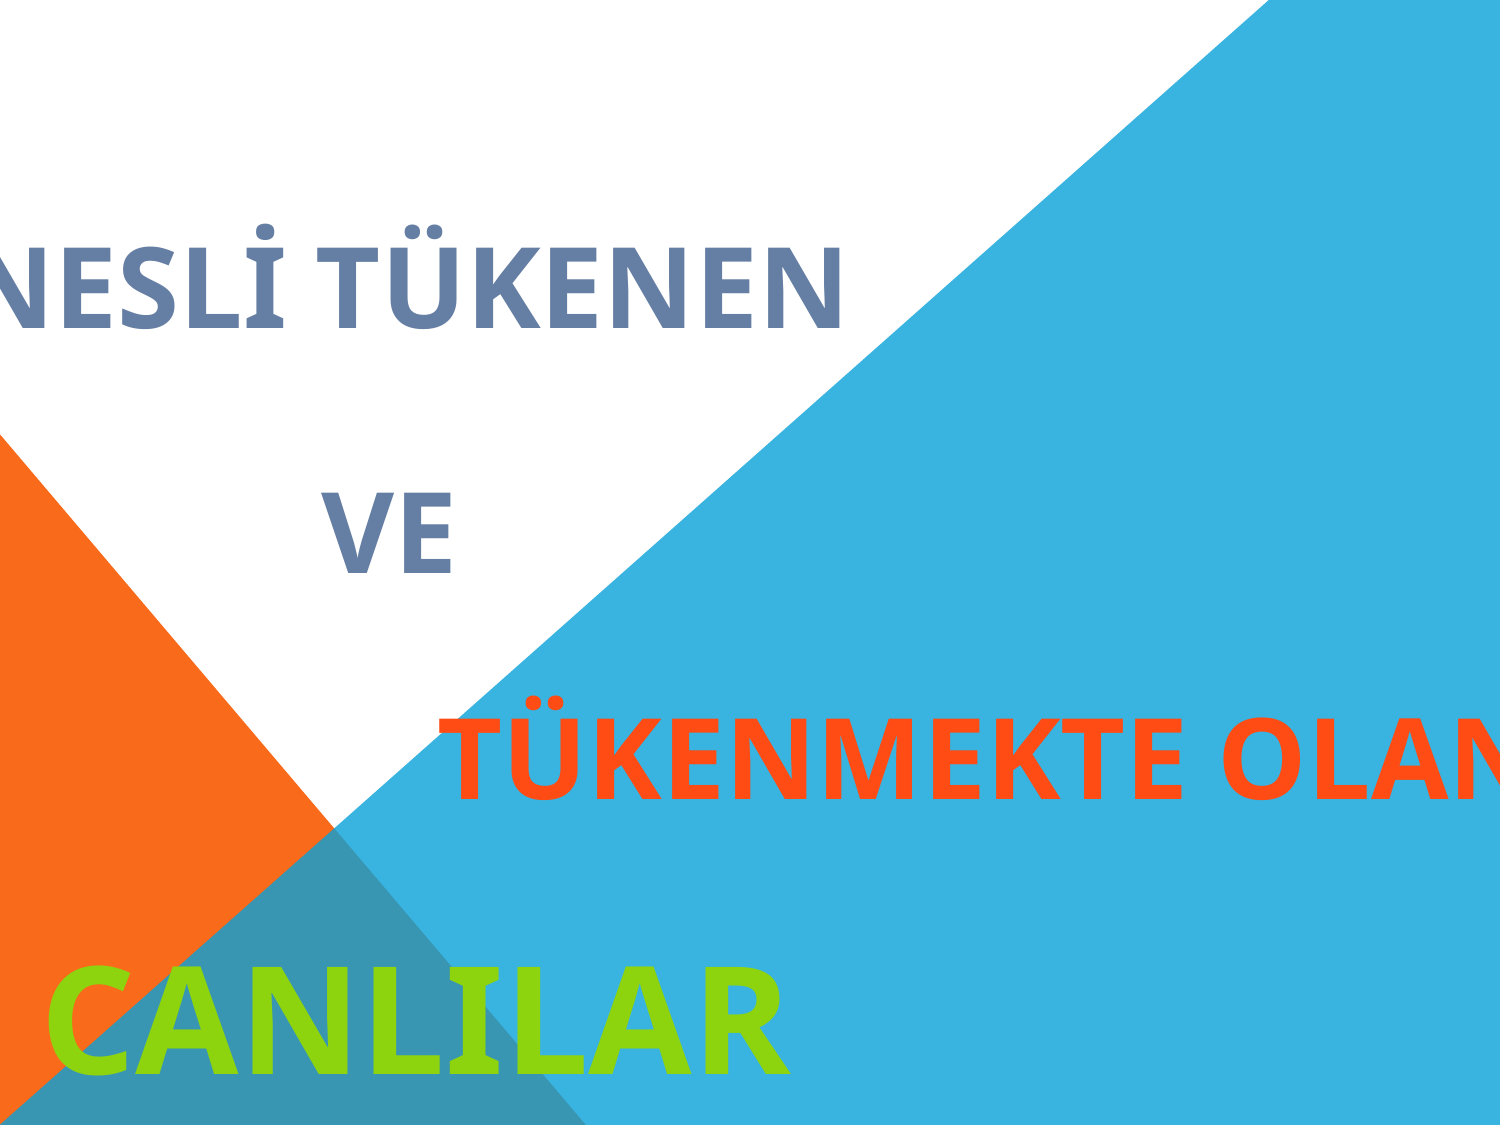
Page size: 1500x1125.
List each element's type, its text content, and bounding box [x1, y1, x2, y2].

text_box NESLİ TÜKENEN [0, 208, 895, 358]
text_box VE [306, 453, 473, 604]
text_box CANLILAR [25, 916, 807, 1112]
text_box TÜKENMEKTE OLAN [422, 679, 1500, 830]
